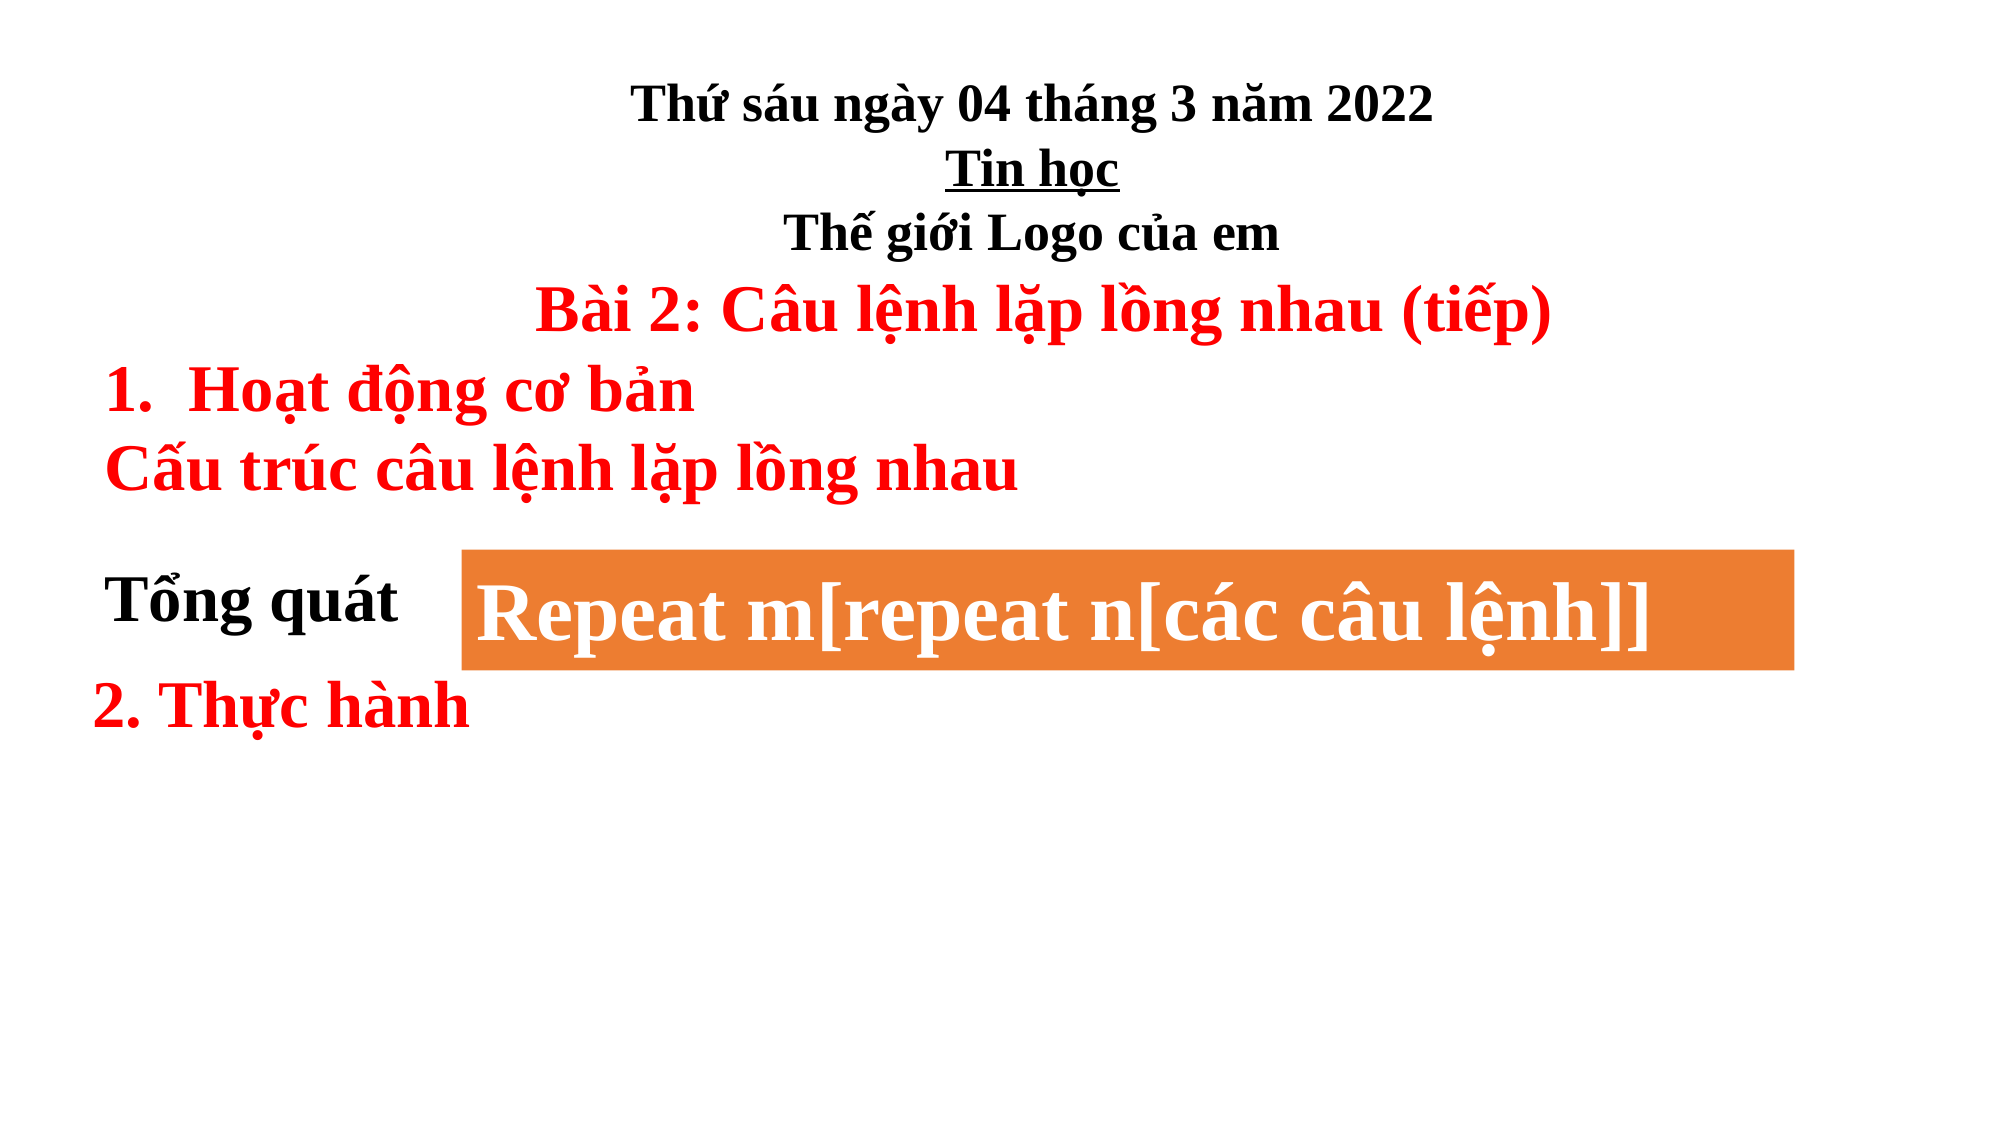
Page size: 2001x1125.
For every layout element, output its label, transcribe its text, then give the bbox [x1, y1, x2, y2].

title Thứ sáu ngày 04 tháng 3 năm 2022 Tin học Thế giới Logo của em [282, 58, 1783, 256]
text_box 2. Thực hành [77, 653, 1988, 842]
text_box Tổng quát [89, 546, 1289, 642]
subtitle Bài 2: Câu lệnh lặp lồng nhau (tiếp) Hoạt động cơ bản Cấu trúc câu lệnh lặp lồng nhau [89, 256, 2000, 445]
text_box Repeat m[repeat n[các câu lệnh]] [461, 549, 1795, 653]
